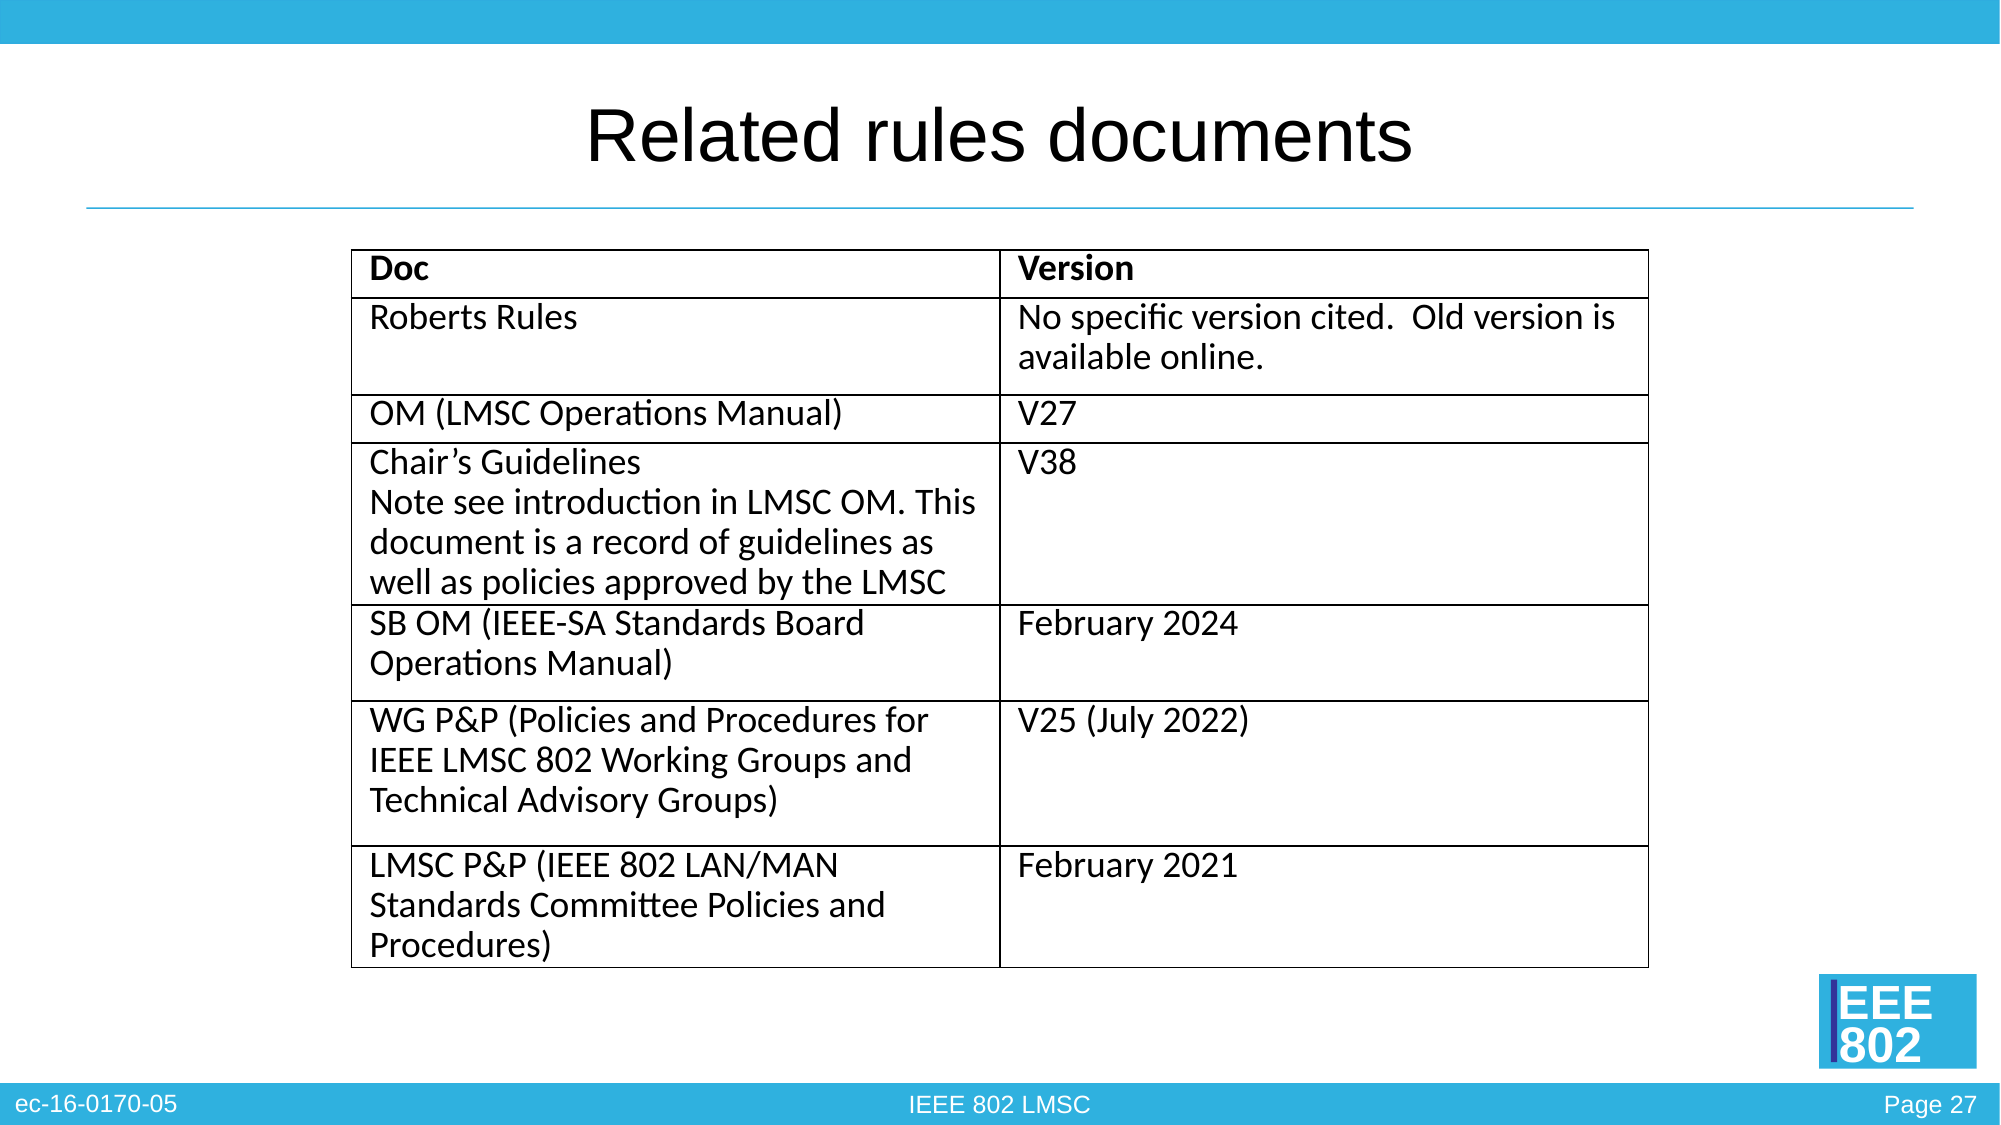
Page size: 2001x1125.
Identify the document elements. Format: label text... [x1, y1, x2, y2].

table_header Version [1001, 251, 1648, 297]
table_cell February 2021 [1001, 847, 1648, 967]
table_cell No specific version cited. Old version is available online. [1001, 299, 1648, 394]
table_cell Roberts Rules [352, 299, 999, 394]
table_cell February 2024 [1001, 606, 1648, 700]
table_cell V38 [1001, 444, 1648, 604]
table_cell WG P&P (Policies and Procedures for IEEE LMSC 802 Working Groups and Technical Advisory Groups) [352, 702, 999, 845]
table_cell V25 (July 2022) [1001, 702, 1648, 845]
table_cell V27 [1001, 396, 1648, 442]
table_cell LMSC P&P (IEEE 802 LAN/MAN Standards Committee Policies and Procedures) [352, 847, 999, 967]
table_cell SB OM (IEEE-SA Standards Board Operations Manual) [352, 606, 999, 700]
table_cell OM (LMSC Operations Manual) [352, 396, 999, 442]
title Related rules documents [99, 66, 1900, 197]
table_header Doc [352, 251, 999, 297]
table_cell Chair’s Guidelines Note see introduction in LMSC OM. This document is a record of guidelines as well as policies approved by the LMSC [352, 444, 999, 604]
